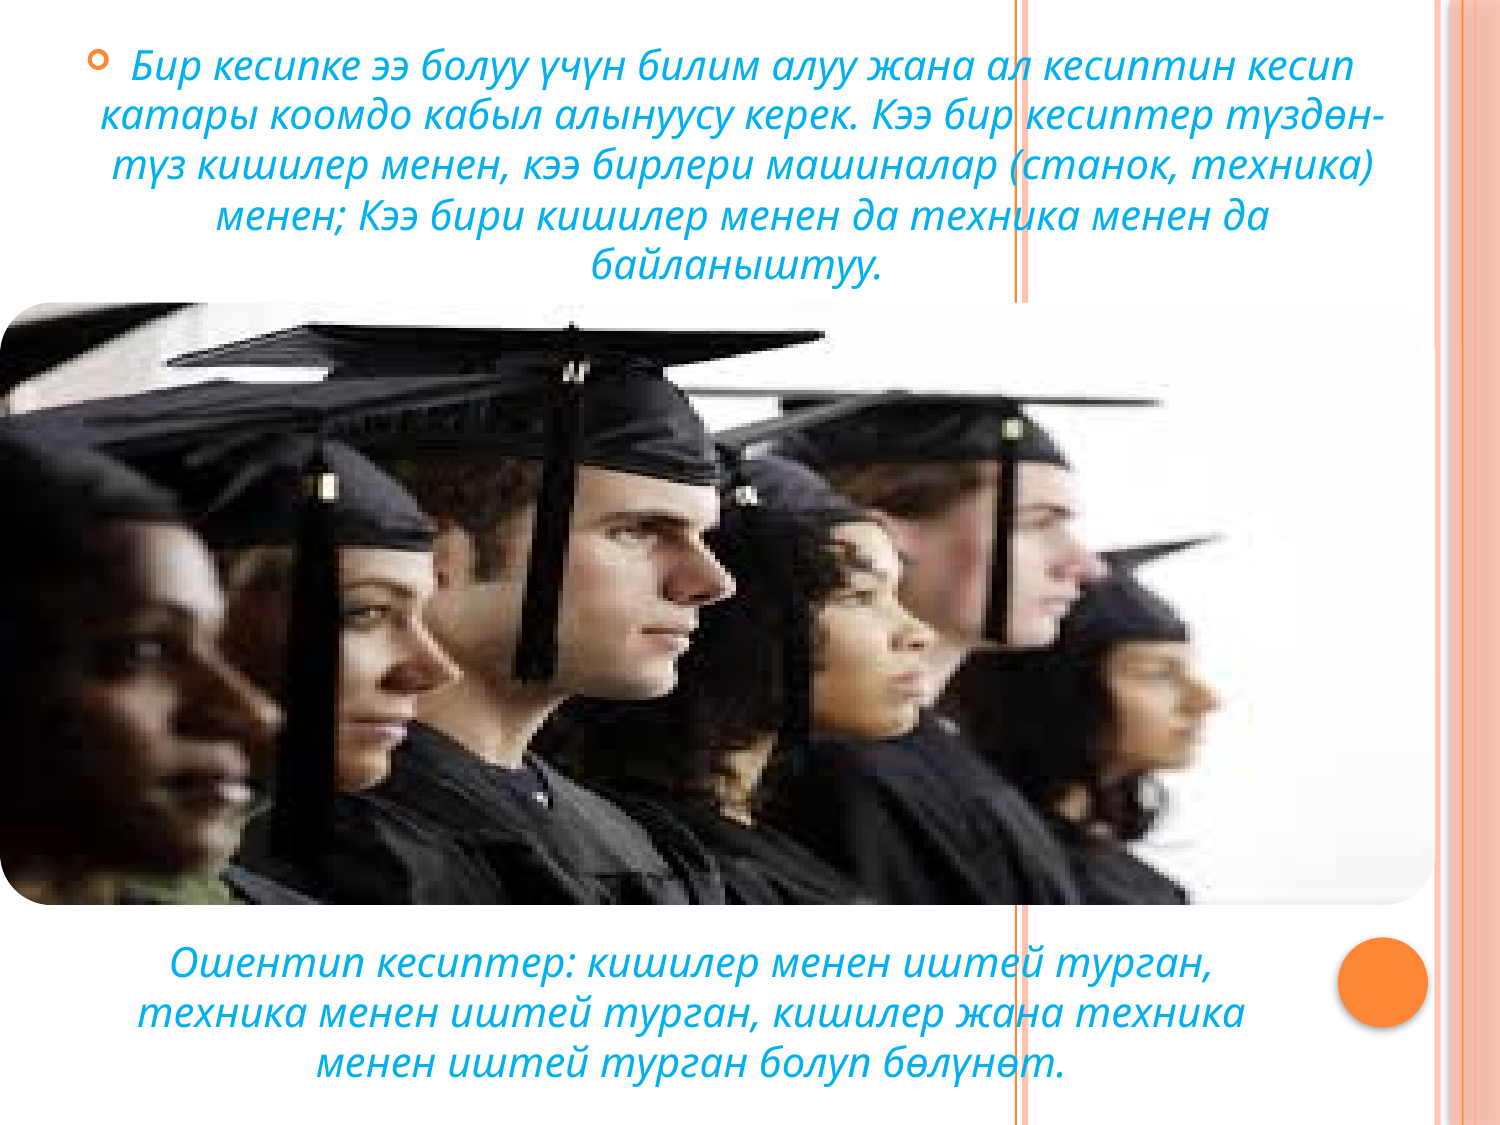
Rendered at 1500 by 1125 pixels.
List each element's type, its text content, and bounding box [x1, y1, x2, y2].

list Бир кесипке ээ болуу үчүн билим алуу жана ал кесиптин кесип катары коомдо кабыл алынуусу керек. Кээ бир кесиптер түздөн-түз кишилер менен, кээ бирлери машиналар (станок, техника) менен; Кээ бири кишилер менен да техника менен да байланыштуу. [29, 30, 1412, 299]
picture [0, 302, 1436, 906]
list Бир кесипке ээ болуу үчүн билим алуу жана ал кесиптин кесип катары коомдо кабыл алынуусу керек. Кээ бир кесиптер түздөн-түз кишилер менен, кээ бирлери машиналар (станок, техника) менен; Кээ бири кишилер менен да техника менен да байланыштуу. [29, 915, 1412, 986]
list Ошентип кесиптер: кишилер менен иштей турган, техника менен иштей турган, кишилер жана техника менен иштей турган болуп бөлүнөт. [64, 986, 1319, 1106]
